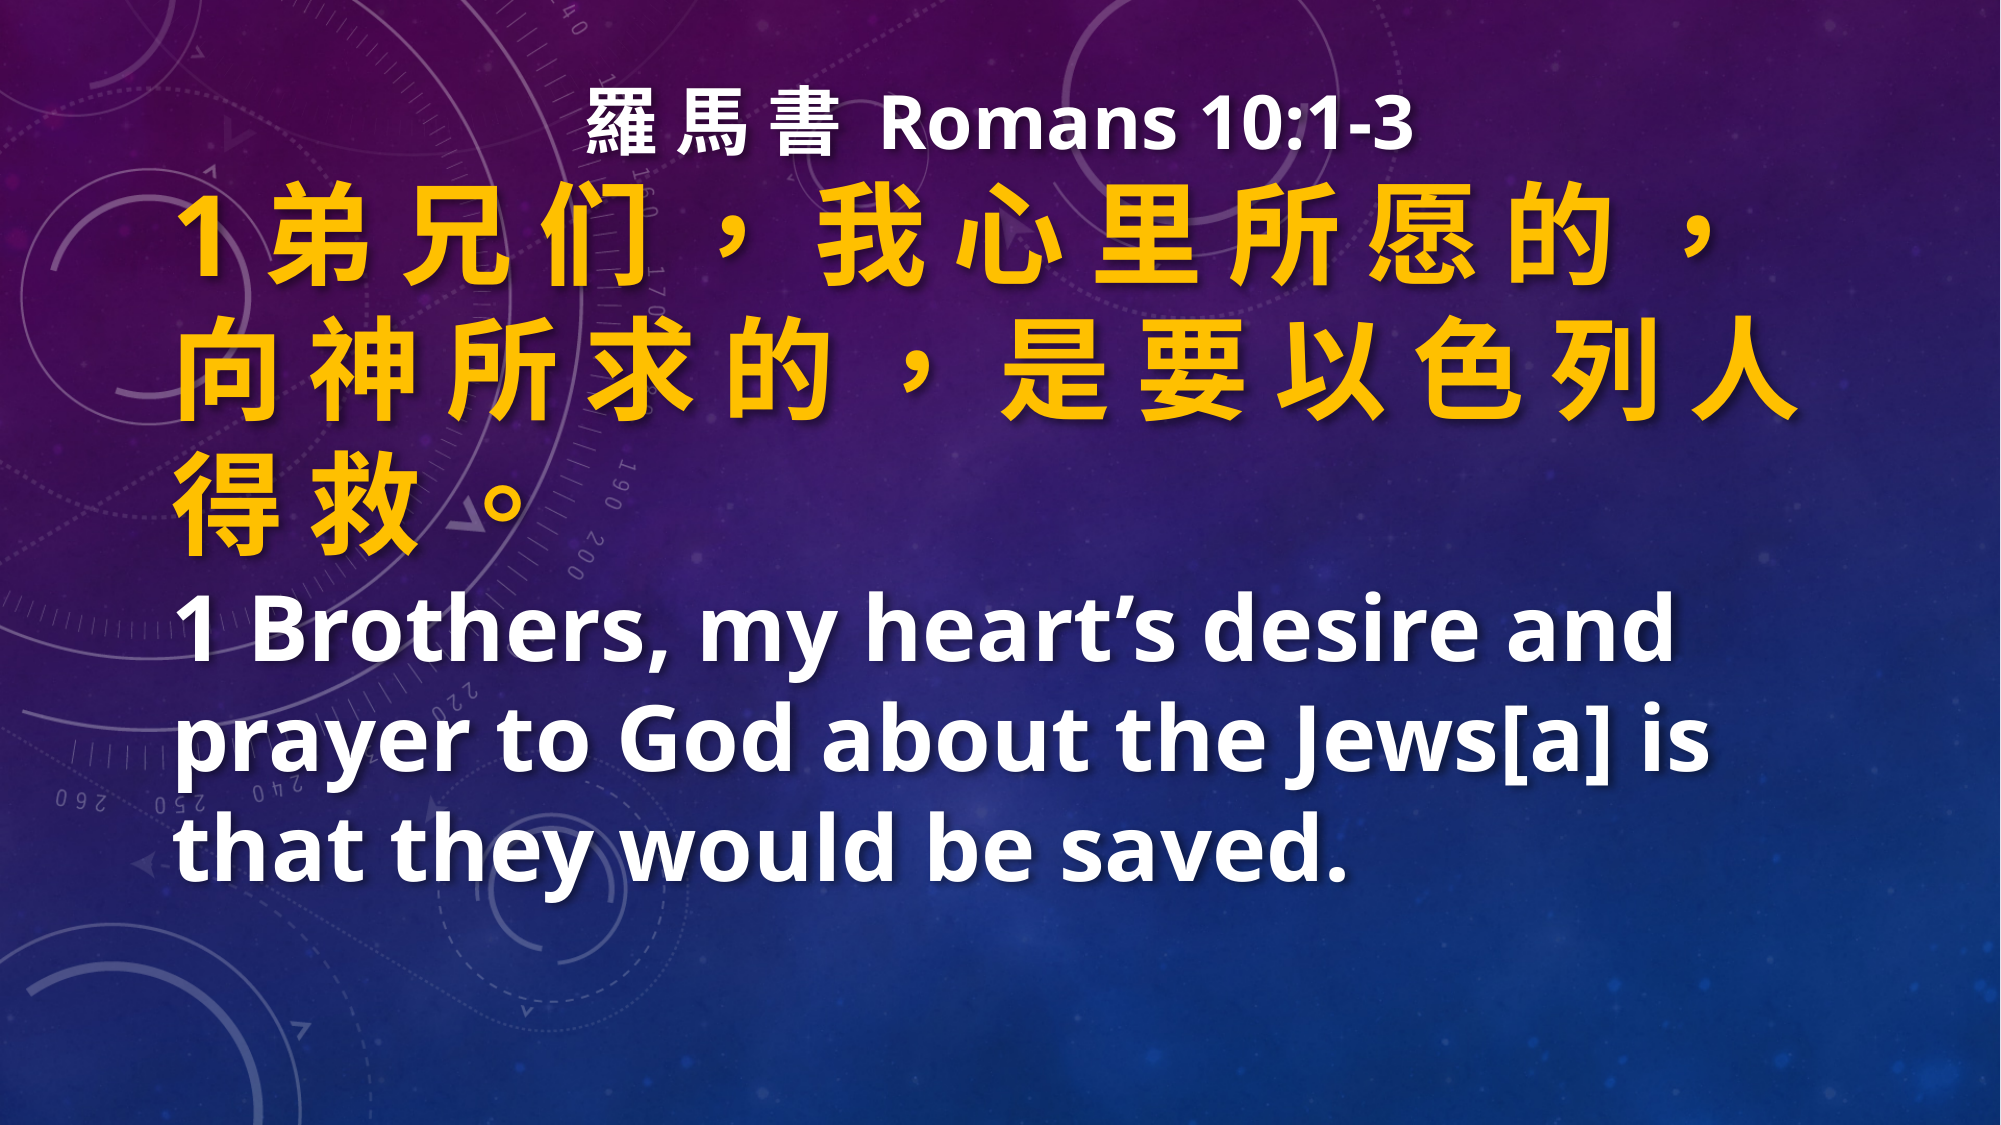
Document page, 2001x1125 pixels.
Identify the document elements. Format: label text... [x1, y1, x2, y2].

picture [0, 0, 2001, 1125]
text_box 羅 馬 書 Romans 10:1-3 1弟 兄 们 ， 我 心 里 所 愿 的 ， 向 神 所 求 的 ， 是 要 以 色 列 人 得 救 。 1 Brothers, my heart’s desire and prayer to God about the Jews[a] is that they would be saved. [156, 67, 1844, 907]
